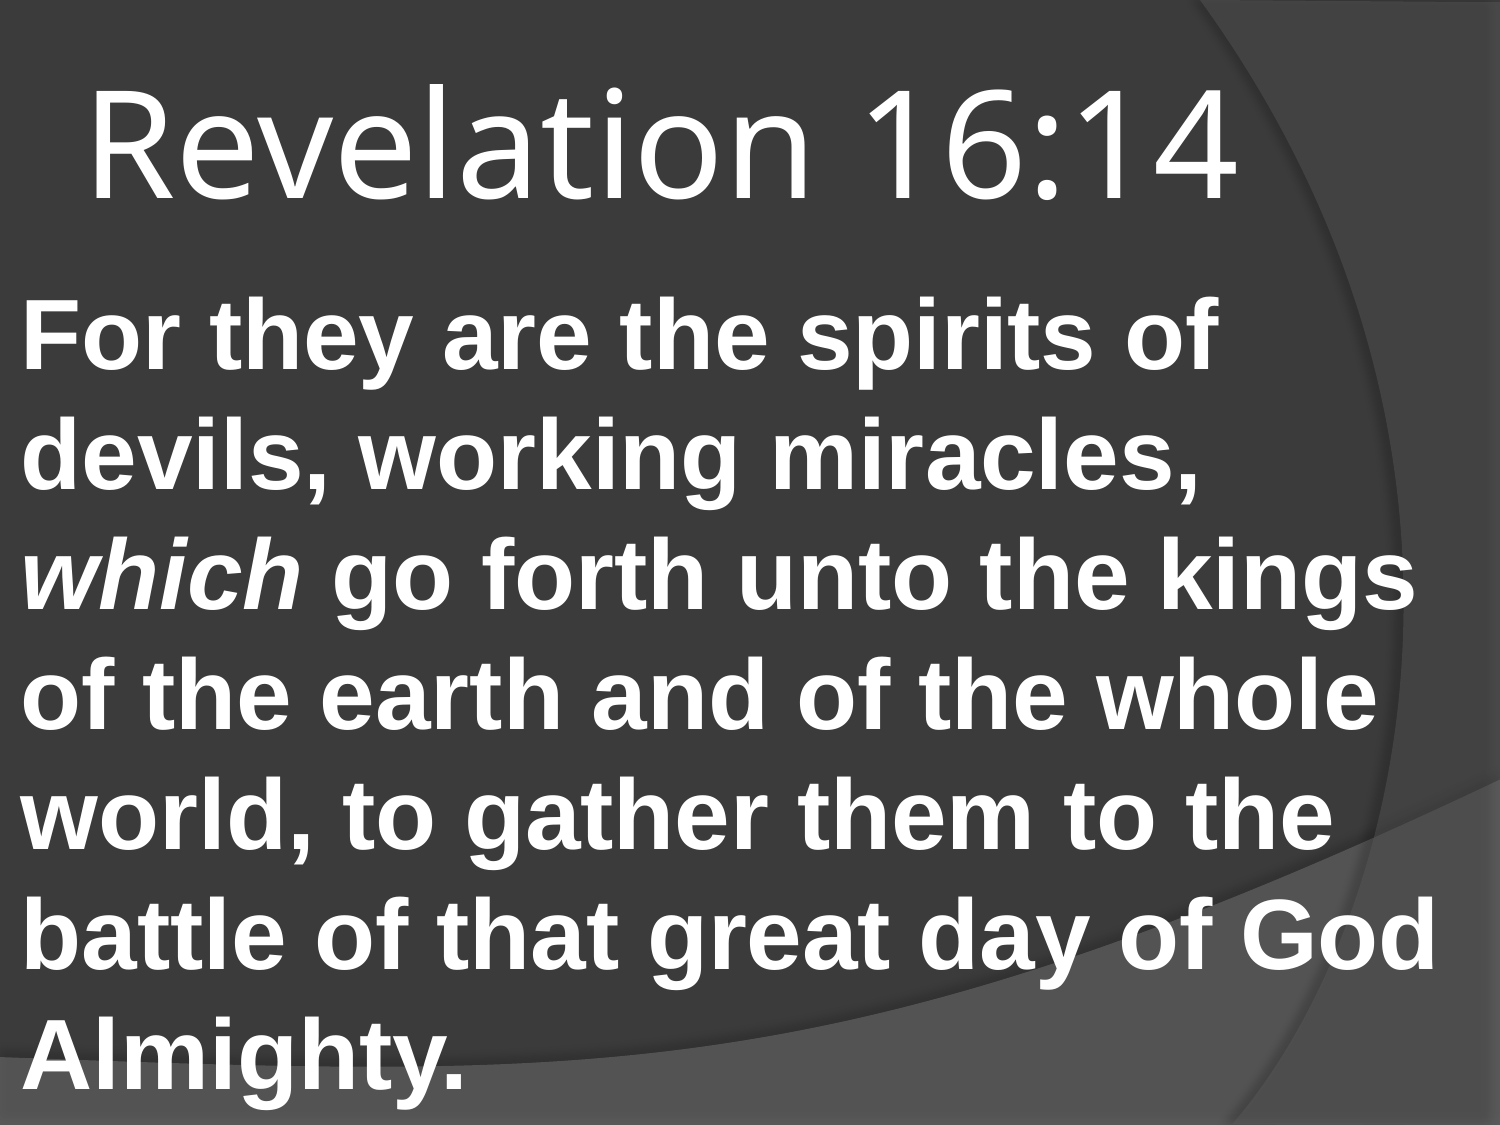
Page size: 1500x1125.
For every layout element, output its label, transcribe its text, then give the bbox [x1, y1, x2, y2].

list For they are the spirits of devils, working miracles, which go forth unto the kings of the earth and of the whole world, to gather them to the battle of that great day of God Almighty. [0, 262, 1488, 1125]
title Revelation 16:14 [75, 45, 1300, 233]
